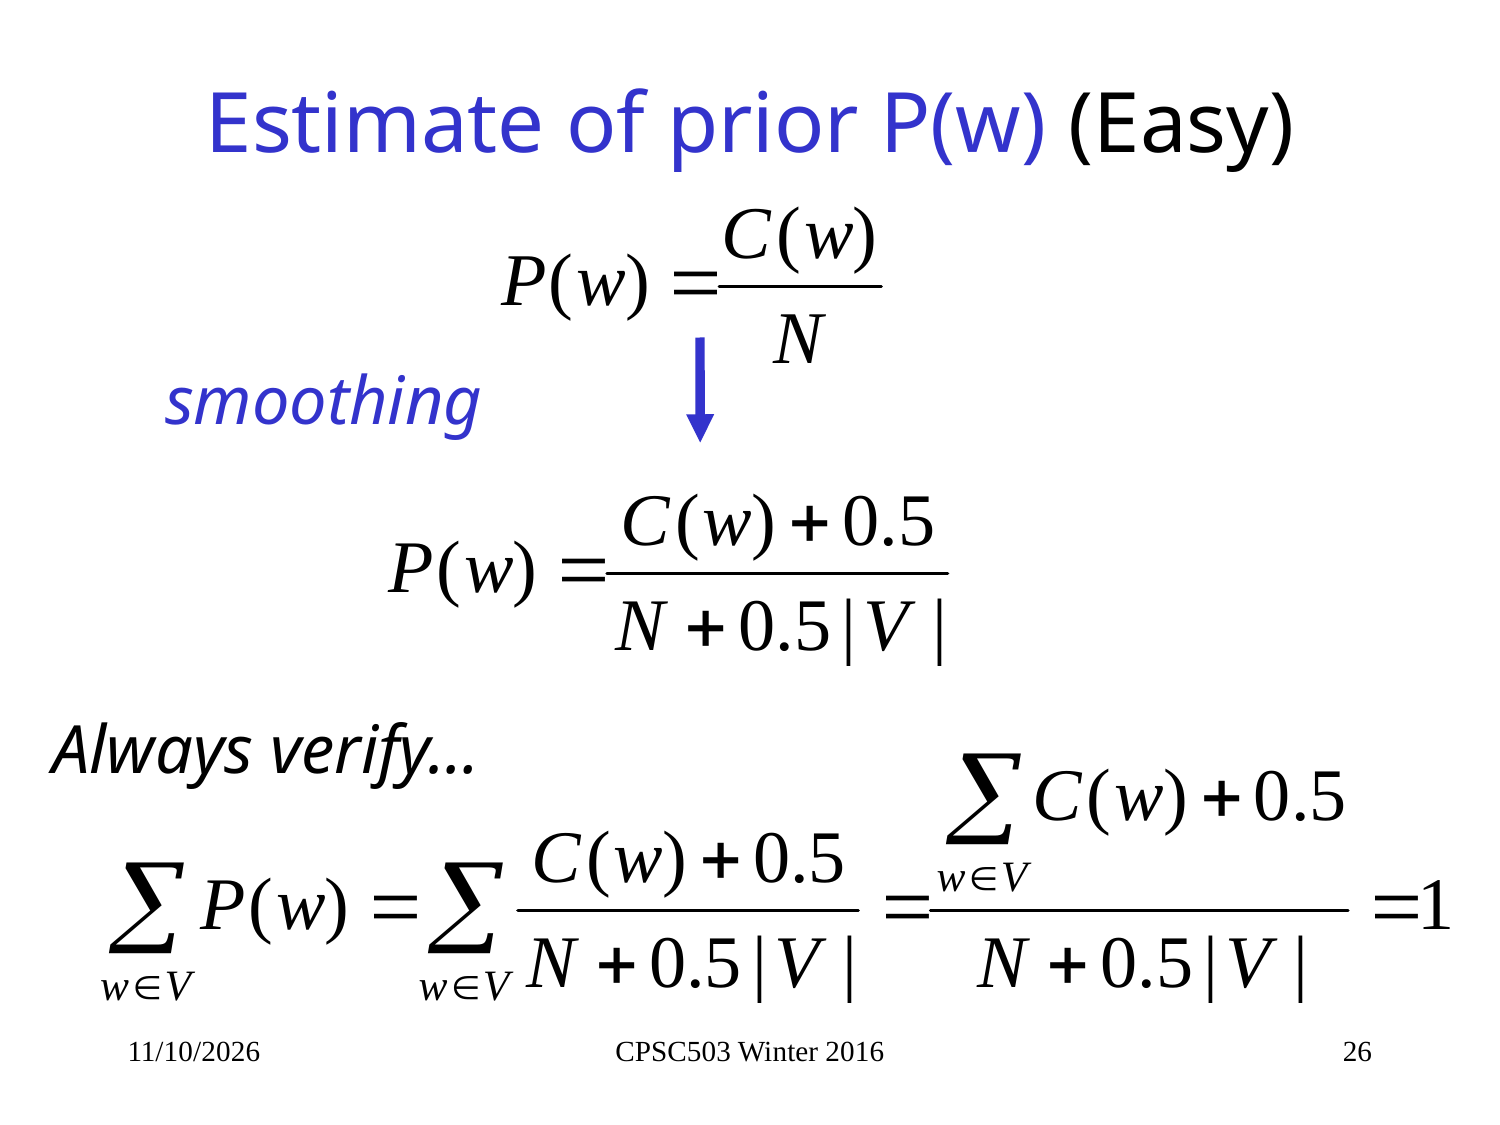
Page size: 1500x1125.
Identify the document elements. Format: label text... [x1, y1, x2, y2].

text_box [37, 699, 1462, 1029]
list smoothing [149, 349, 369, 476]
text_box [487, 187, 896, 335]
footer CPSC503 Winter 2016 [512, 1037, 988, 1101]
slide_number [112, 1037, 426, 1101]
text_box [374, 337, 964, 686]
title Estimate of prior P(w) (Easy) [112, 24, 1388, 213]
slide_number 26 [1074, 1037, 1388, 1101]
